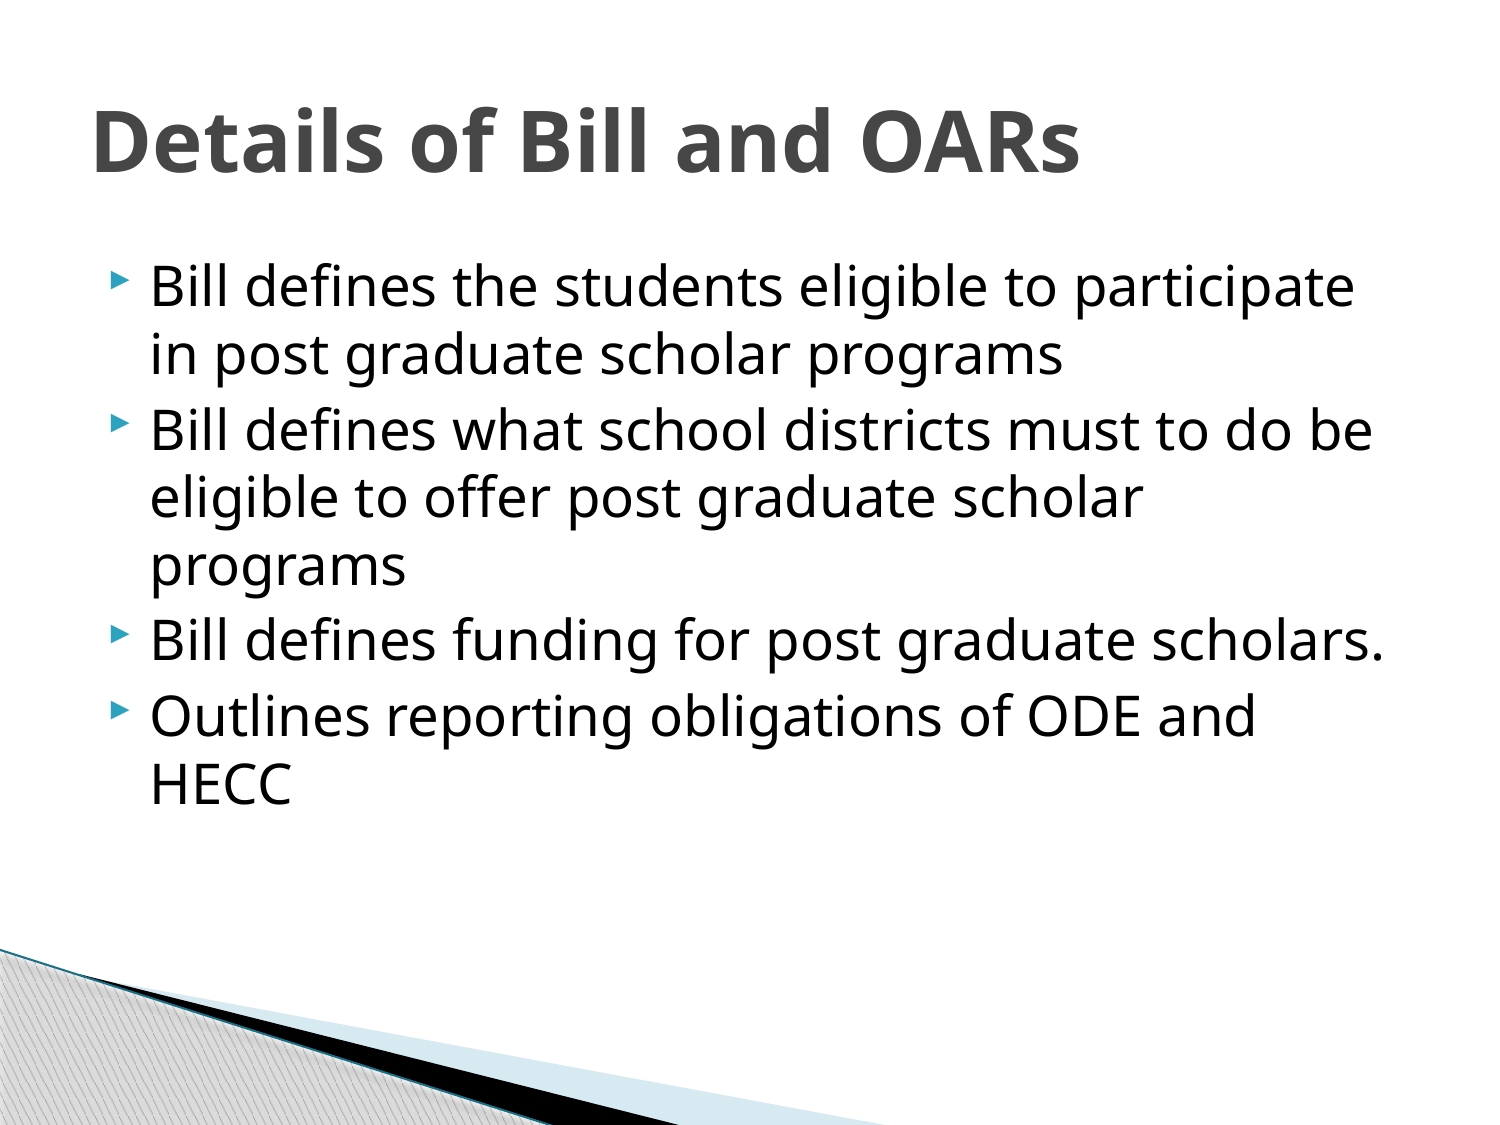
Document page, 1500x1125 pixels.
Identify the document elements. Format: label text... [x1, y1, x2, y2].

list Bill defines the students eligible to participate in post graduate scholar programs Bill defines what school districts must to do be eligible to offer post graduate scholar programs Bill defines funding for post graduate scholars. Outlines reporting obligations of ODE and HECC [75, 243, 1425, 986]
title Details of Bill and OARs [75, 45, 1425, 233]
